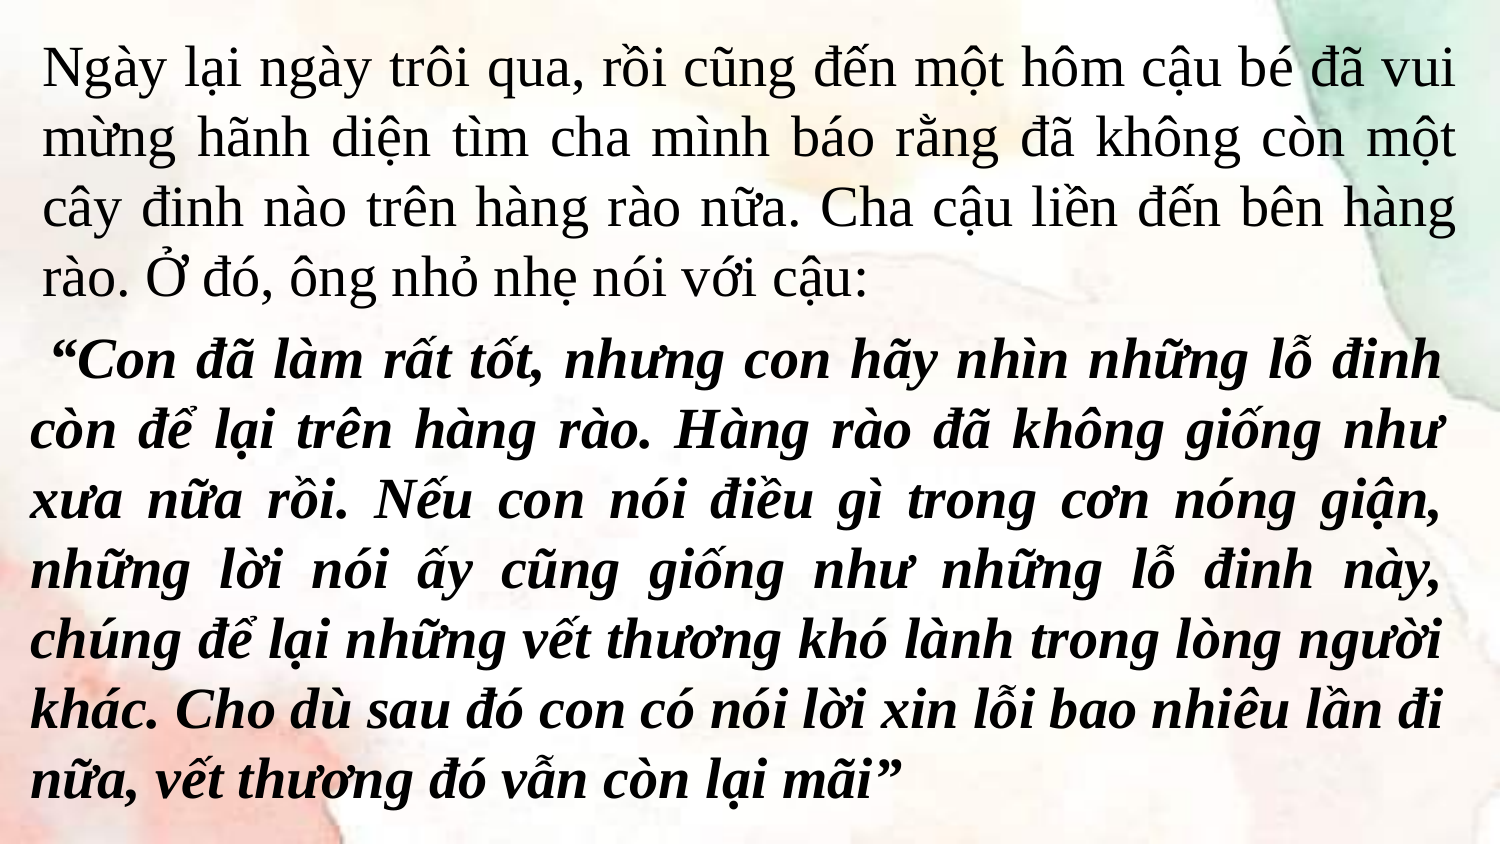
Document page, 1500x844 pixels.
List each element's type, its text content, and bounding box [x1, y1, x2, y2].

text_box “Con đã làm rất tốt, nhưng con hãy nhìn những lỗ đinh còn để lại trên hàng rào. Hàng rào đã không giống như xưa nữa rồi. Nếu con nói điều gì trong cơn nóng giận, những lời nói ấy cũng giống như những lỗ đinh này, chúng để lại những vết thương khó lành trong lòng người khác. Cho dù sau đó con có nói lời xin lỗi bao nhiêu lần đi nữa, vết thương đó vẫn còn lại mãi” [15, 313, 1460, 818]
picture [0, 0, 1500, 844]
text_box Ngày lại ngày trôi qua, rồi cũng đến một hôm cậu bé đã vui mừng hãnh diện tìm cha mình báo rằng đã không còn một cây đinh nào trên hàng rào nữa. Cha cậu liền đến bên hàng rào. Ở đó, ông nhỏ nhẹ nói với cậu: [27, 20, 1473, 316]
